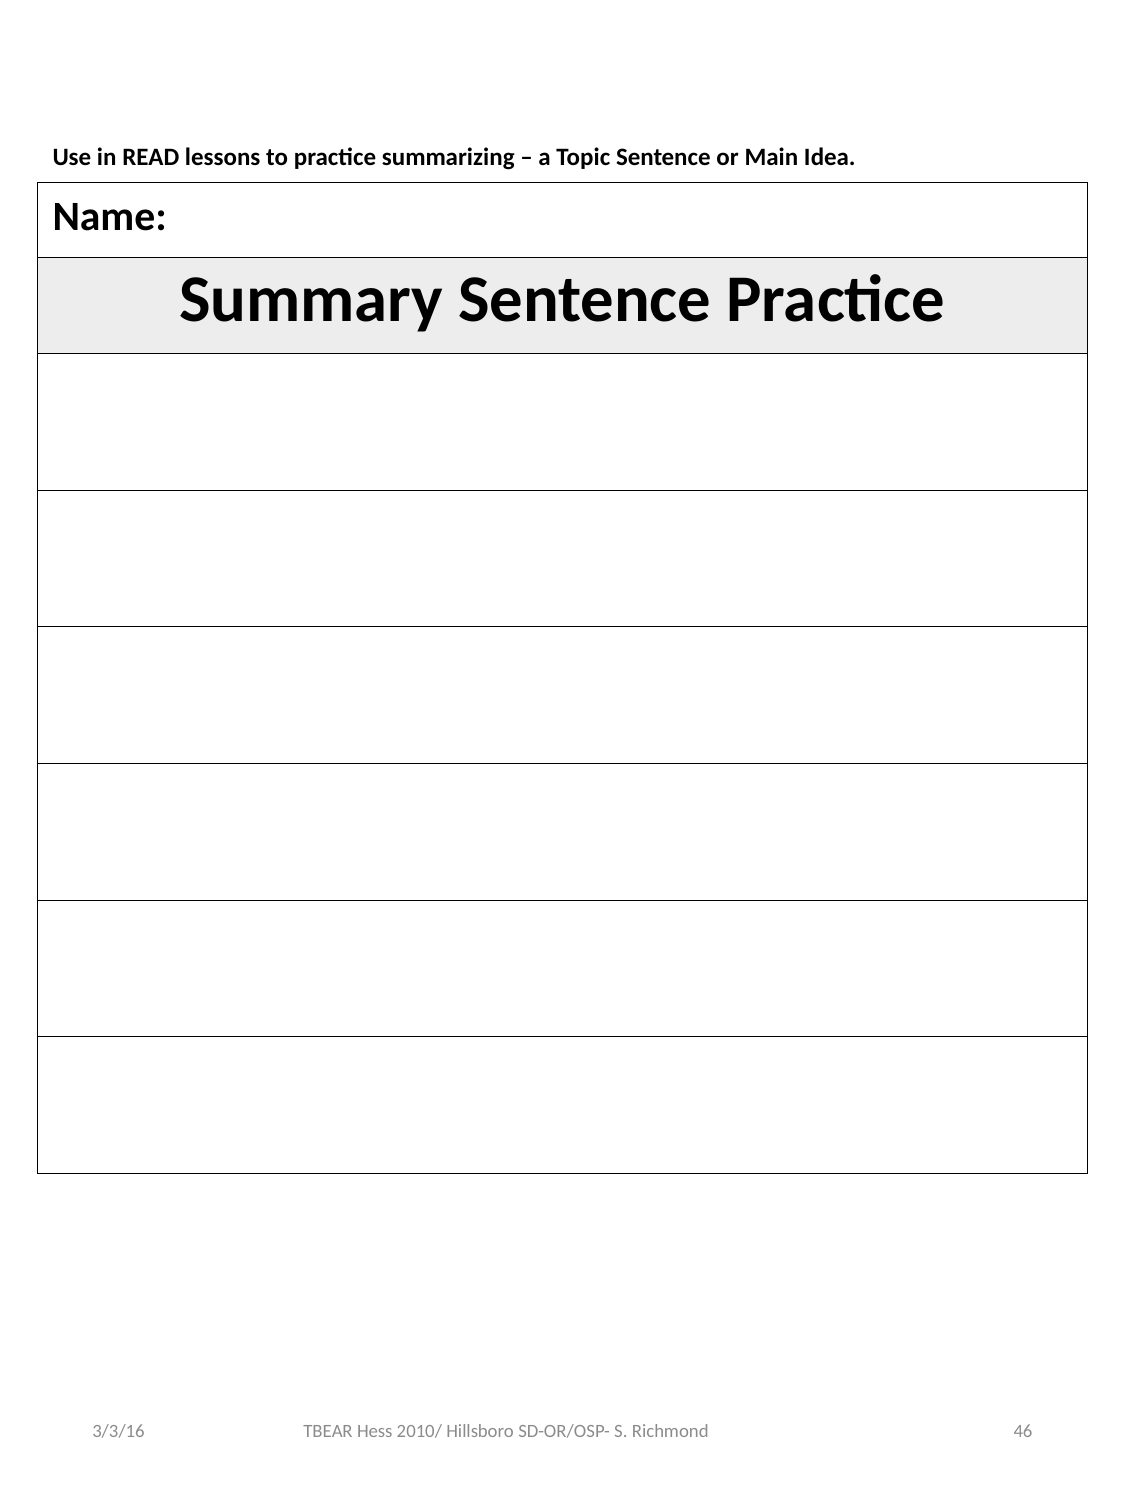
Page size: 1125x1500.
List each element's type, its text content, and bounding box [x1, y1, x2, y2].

slide_number 46 [794, 1390, 1048, 1471]
table_cell [38, 627, 1087, 763]
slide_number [77, 1390, 263, 1471]
table_cell [38, 901, 1087, 1036]
footer TBEAR Hess 2010/ Hillsboro SD-OR/OSP- S. Richmond [263, 1390, 753, 1471]
table_cell [38, 491, 1087, 626]
table_cell Name: [38, 183, 1087, 257]
table_cell [38, 764, 1087, 900]
table_cell [38, 1037, 1087, 1173]
table_cell Summary Sentence Practice [38, 258, 1087, 353]
table_header Use in READ lessons to practice summarizing – a Topic Sentence or Main Idea. [38, 137, 1088, 182]
table_cell [38, 354, 1087, 490]
